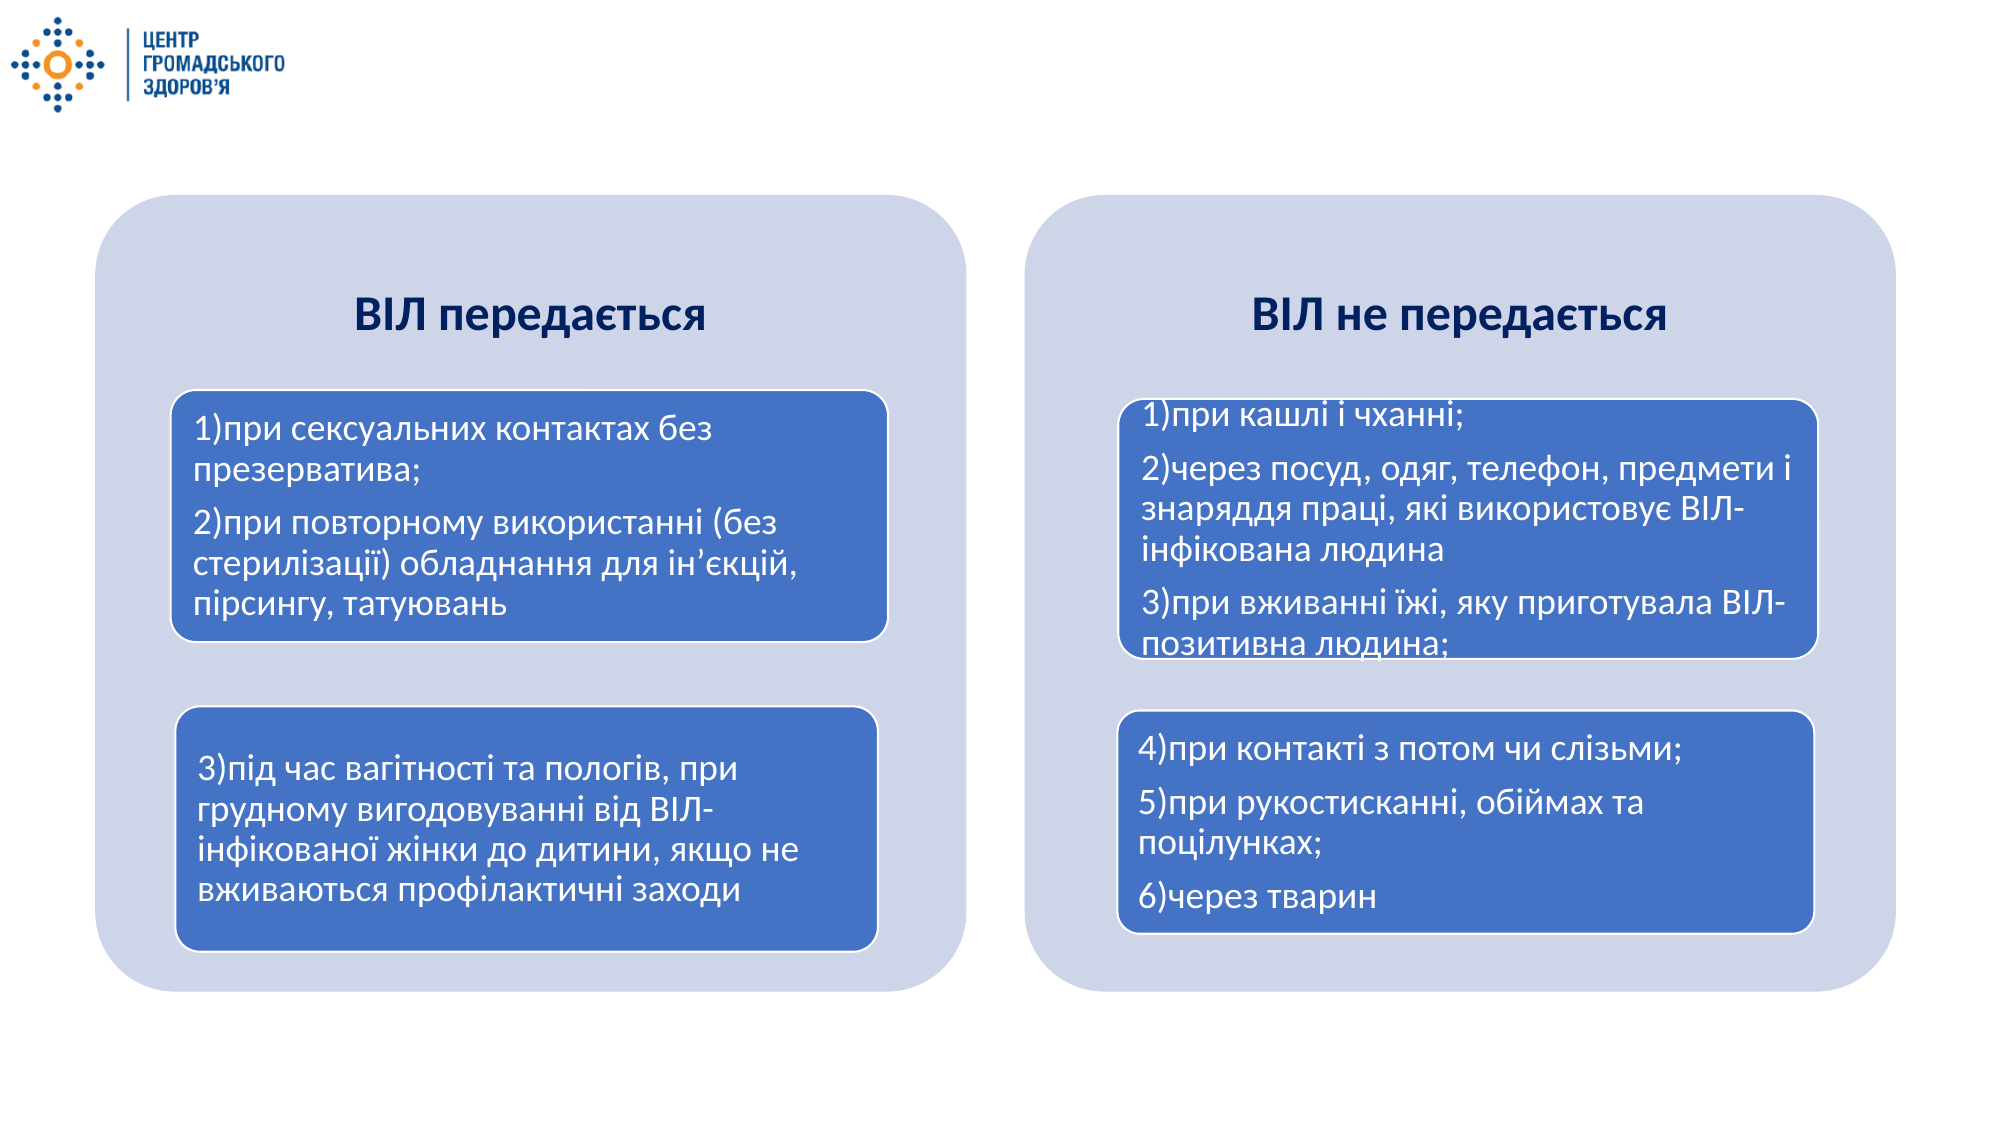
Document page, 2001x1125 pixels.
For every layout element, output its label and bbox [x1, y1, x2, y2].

picture [0, 6, 297, 122]
text_box [95, 194, 1905, 992]
